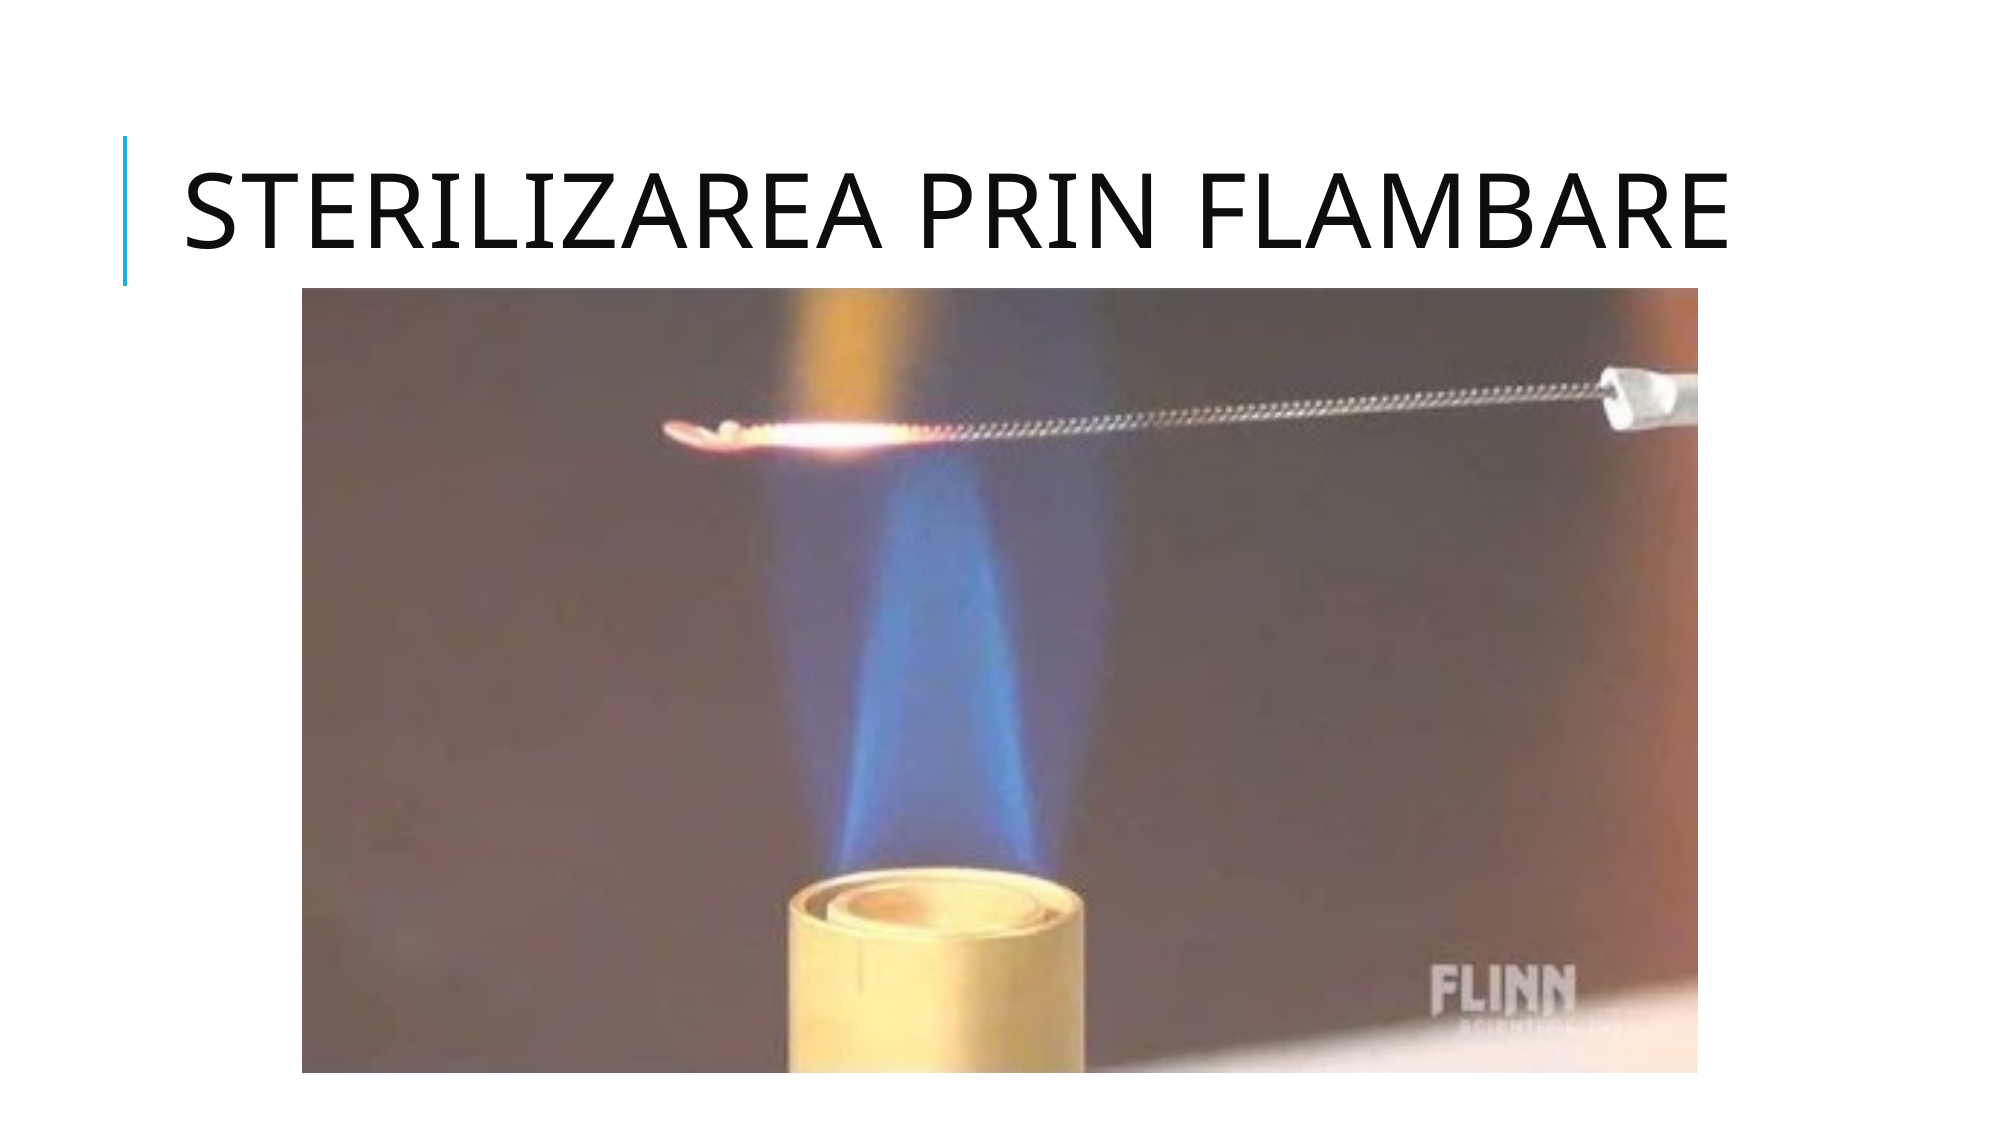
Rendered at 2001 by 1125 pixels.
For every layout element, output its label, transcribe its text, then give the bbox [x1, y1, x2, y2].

title Sterilizarea prin flambare [168, 96, 1763, 342]
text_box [301, 287, 1699, 1074]
